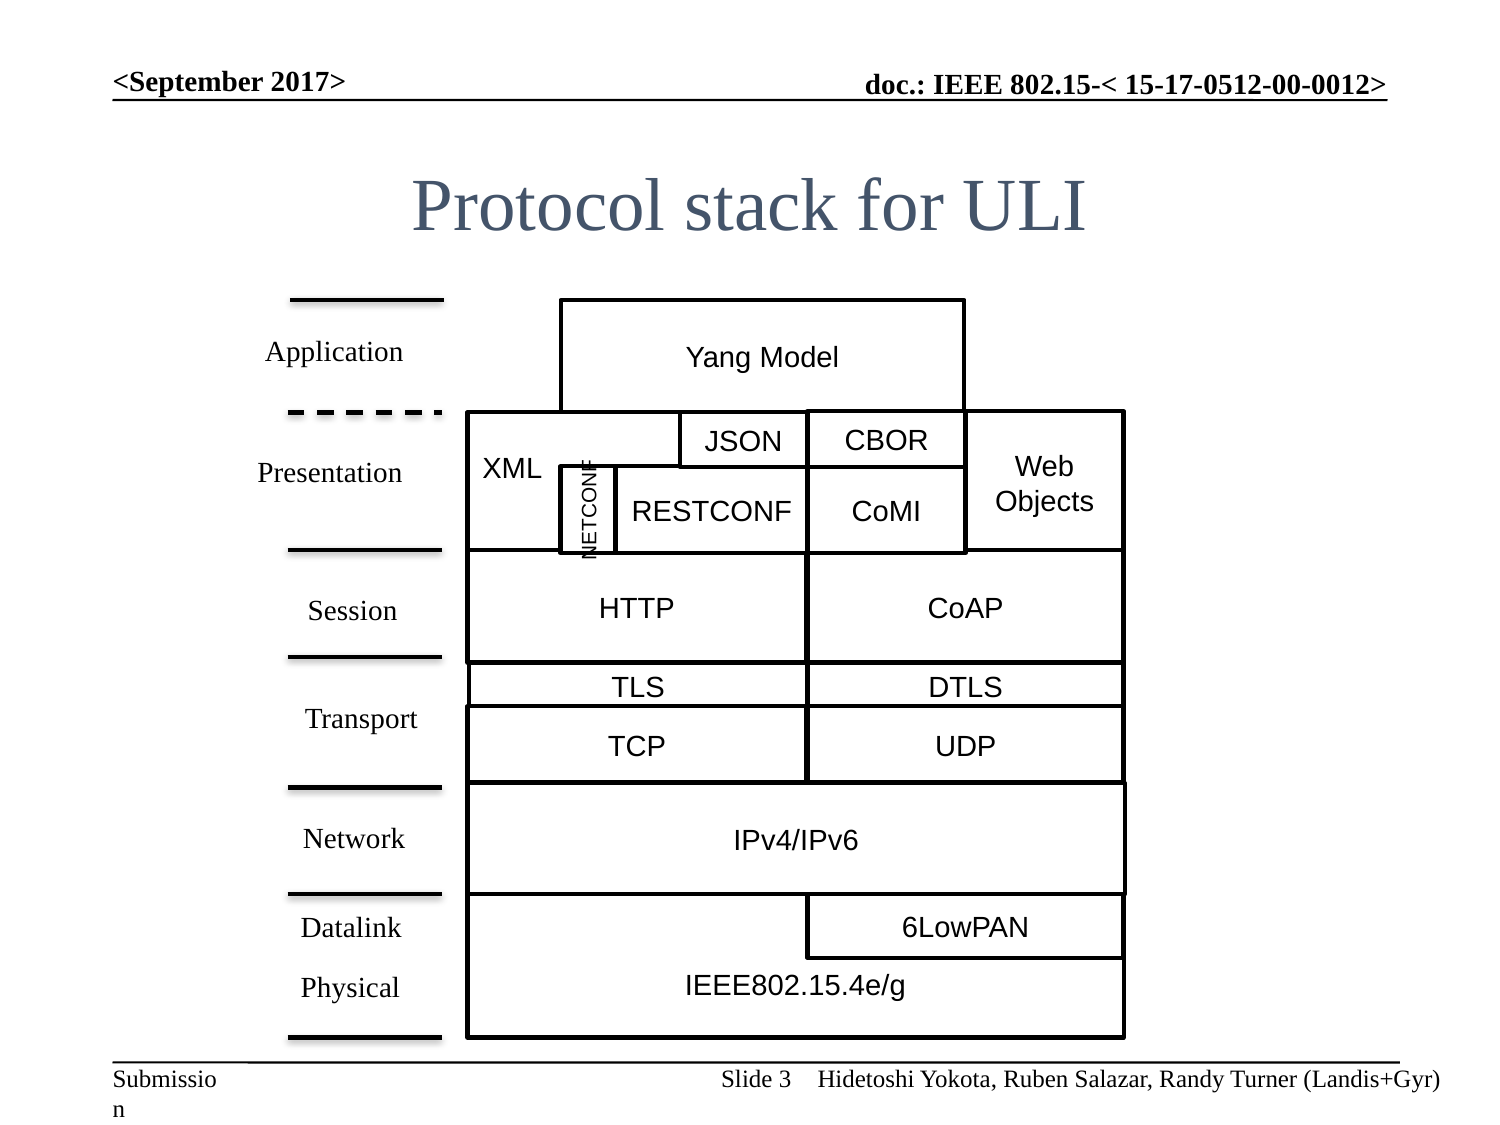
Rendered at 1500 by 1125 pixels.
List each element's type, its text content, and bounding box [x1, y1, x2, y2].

slide_number Slide 3 [712, 1062, 800, 1093]
text_box XML [465, 410, 678, 548]
text_box CBOR [805, 409, 968, 469]
text_box TLS [467, 660, 805, 704]
text_box IPv4/IPv6 [465, 781, 1127, 896]
text_box CoAP [805, 548, 1126, 665]
text_box HTTP [465, 548, 805, 665]
text_box DTLS [805, 665, 1126, 704]
text_box Application [250, 324, 419, 375]
text_box RESTCONF [618, 464, 805, 555]
text_box IEEE802.15.4e/g [465, 896, 1126, 1040]
text_box Transport [290, 691, 433, 742]
text_box Presentation [242, 446, 419, 497]
text_box JSON [678, 410, 810, 469]
text_box TCP [465, 704, 805, 781]
text_box Physical [285, 961, 416, 1011]
text_box Web Objects [968, 409, 1126, 548]
footer Hidetoshi Yokota, Ruben Salazar, Randy Turner (Landis+Gyr) [817, 1062, 1463, 1093]
title Protocol stack for ULI [112, 112, 1388, 288]
text_box UDP [805, 704, 1126, 785]
text_box Network [288, 811, 421, 862]
text_box 6LowPAN [805, 892, 1126, 960]
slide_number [112, 62, 375, 98]
text_box Yang Model [559, 298, 966, 414]
text_box CoMI [805, 469, 968, 555]
text_box Datalink [285, 900, 417, 951]
text_box Session [292, 584, 413, 635]
text_box NETCONF [558, 464, 618, 555]
